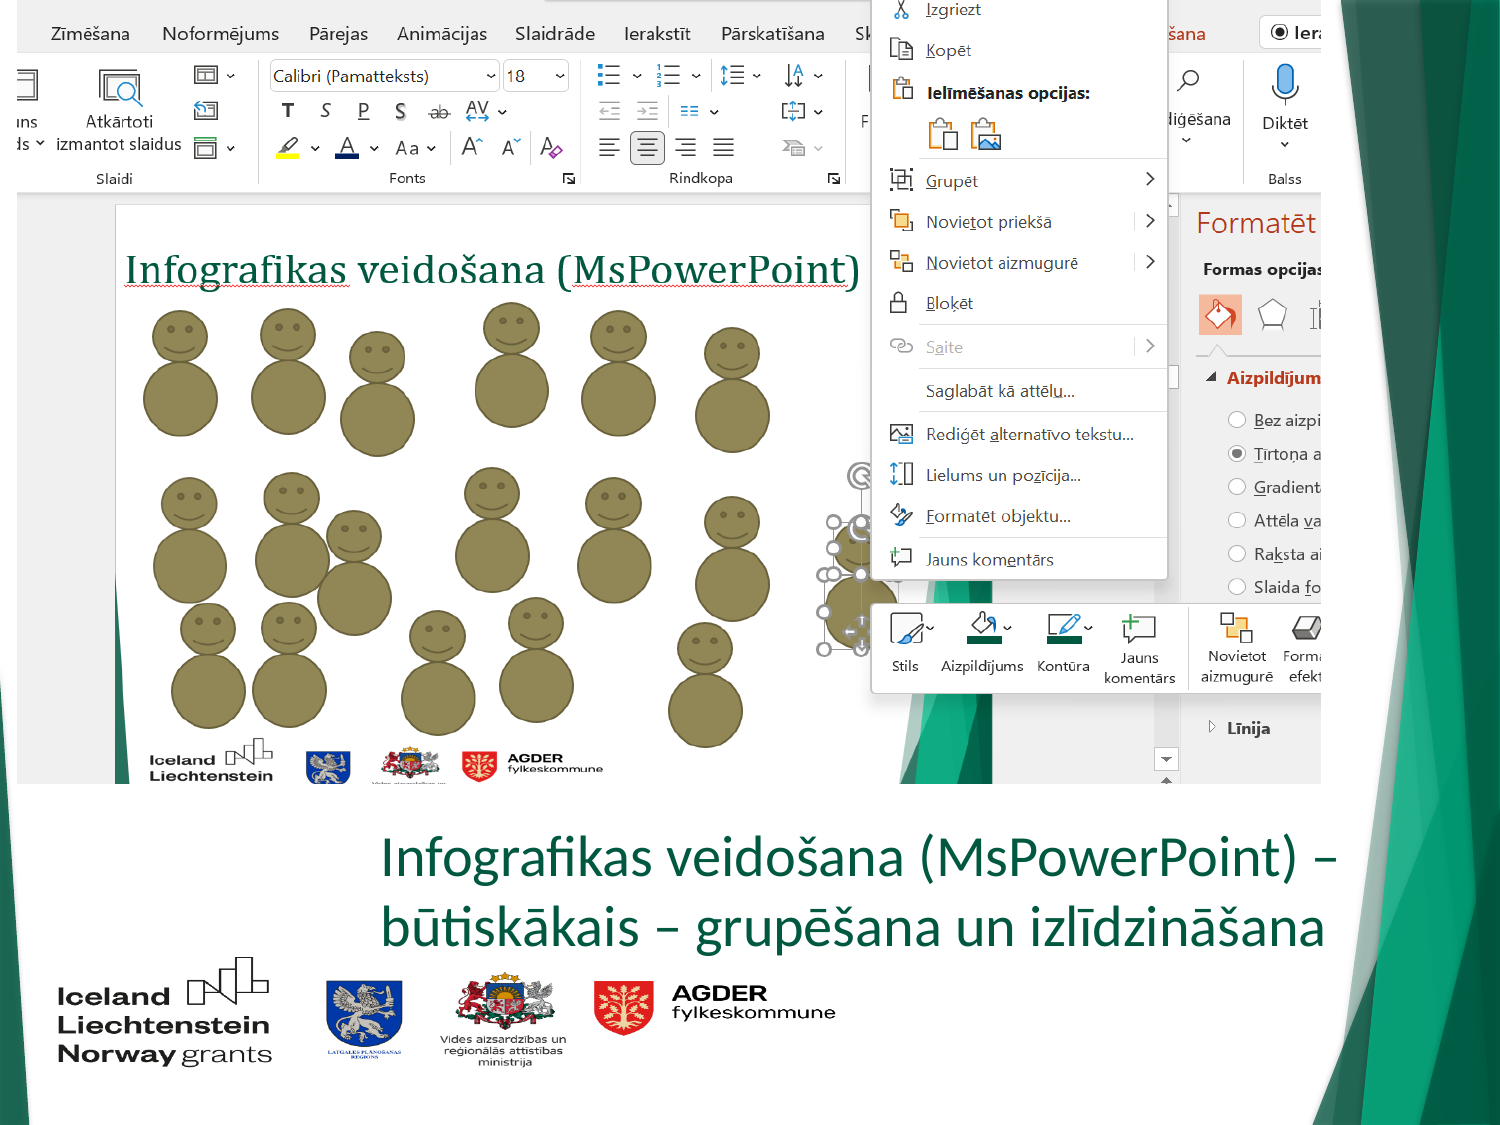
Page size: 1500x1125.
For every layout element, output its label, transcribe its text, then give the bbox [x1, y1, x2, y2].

picture [17, 0, 1321, 785]
text_box Infografikas veidošana (MsPowerPoint) – būtiskākais – grupēšana un izlīdzināšana [365, 810, 1500, 966]
picture [29, 916, 862, 1114]
